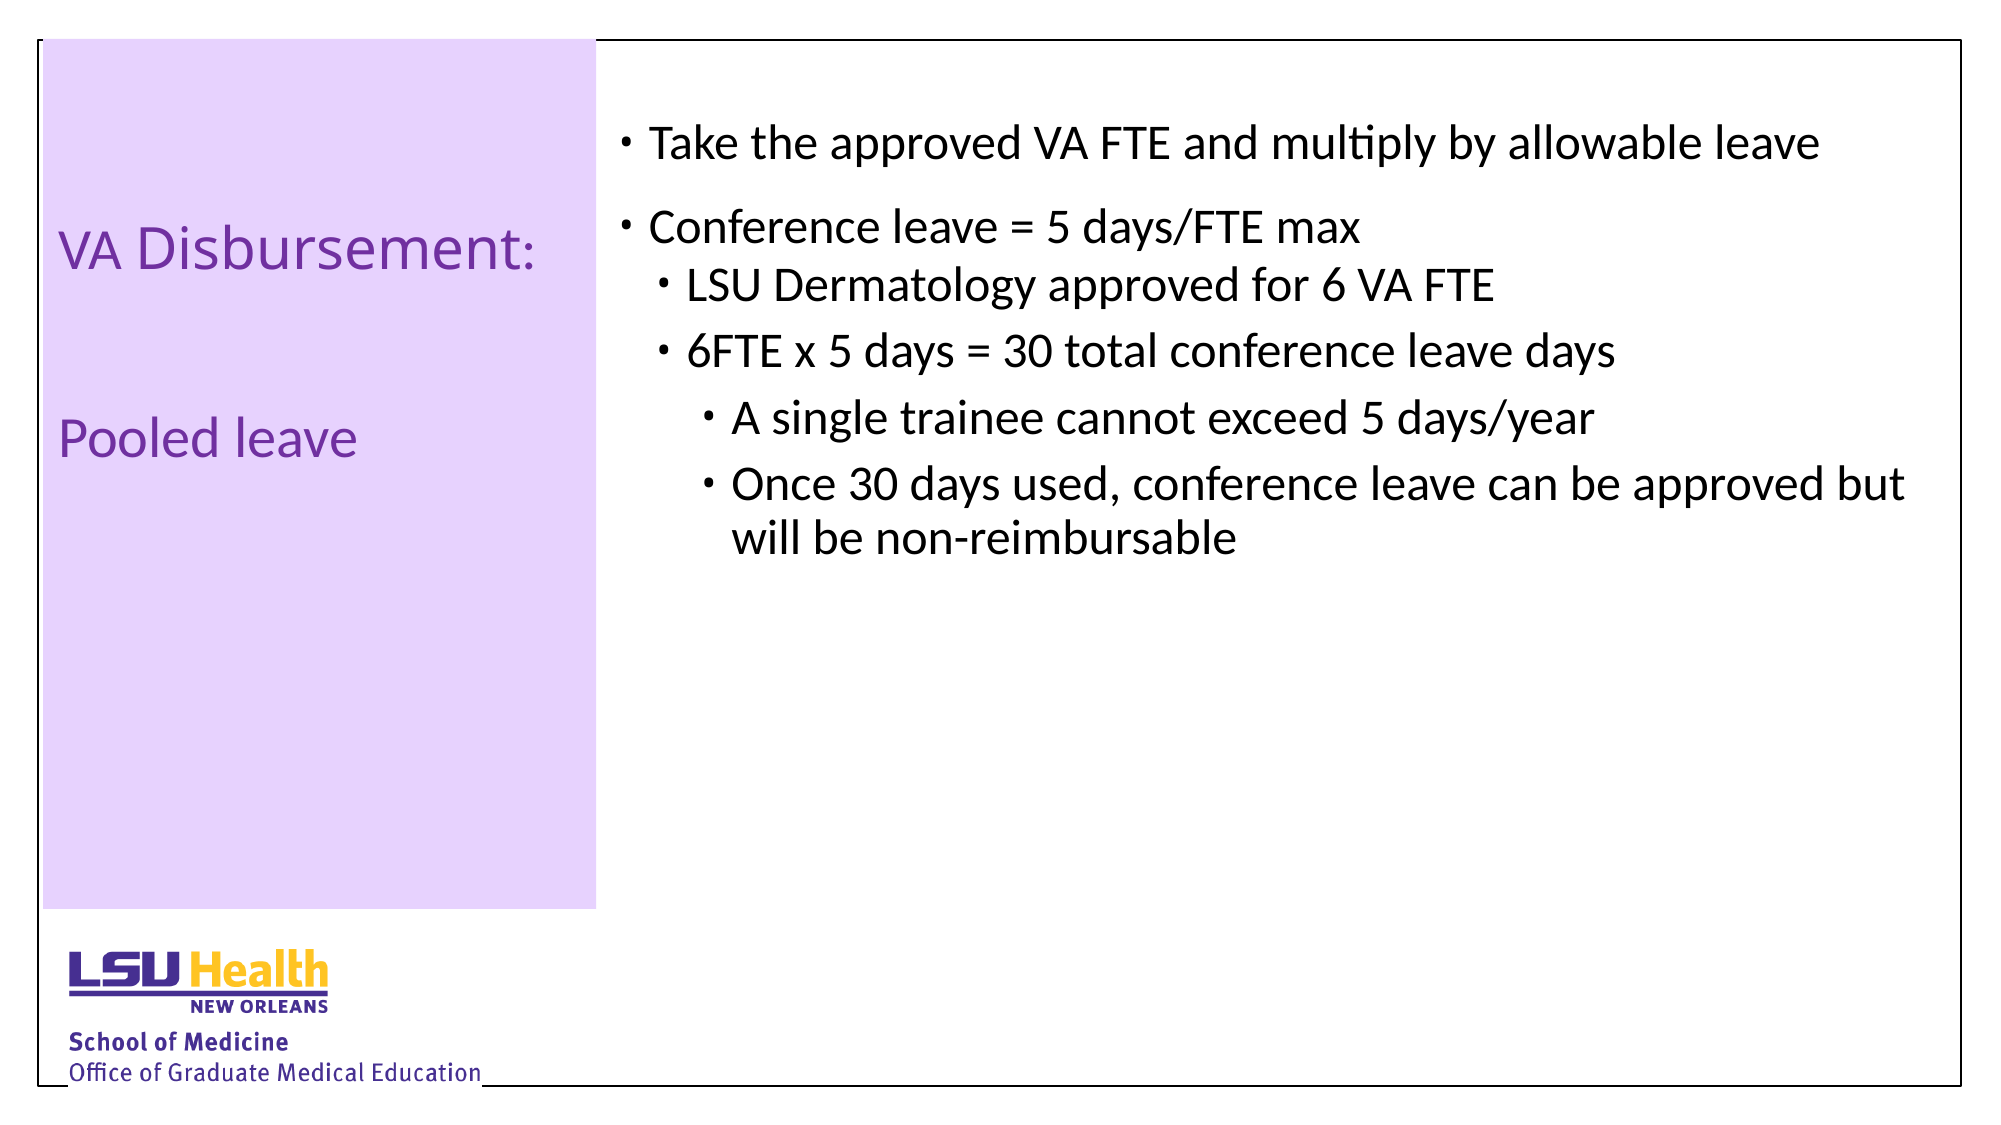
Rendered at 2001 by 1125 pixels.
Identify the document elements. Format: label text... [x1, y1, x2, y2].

text_box Take the approved VA FTE and multiply by allowable leave Conference leave = 5 days/FTE max LSU Dermatology approved for 6 VA FTE 6FTE x 5 days = 30 total conference leave days A single trainee cannot exceed 5 days/year Once 30 days used, conference leave can be approved but will be non-reimbursable [596, 109, 1957, 909]
picture [68, 949, 482, 1088]
title VA Disbursement: Pooled leave [43, 38, 597, 909]
